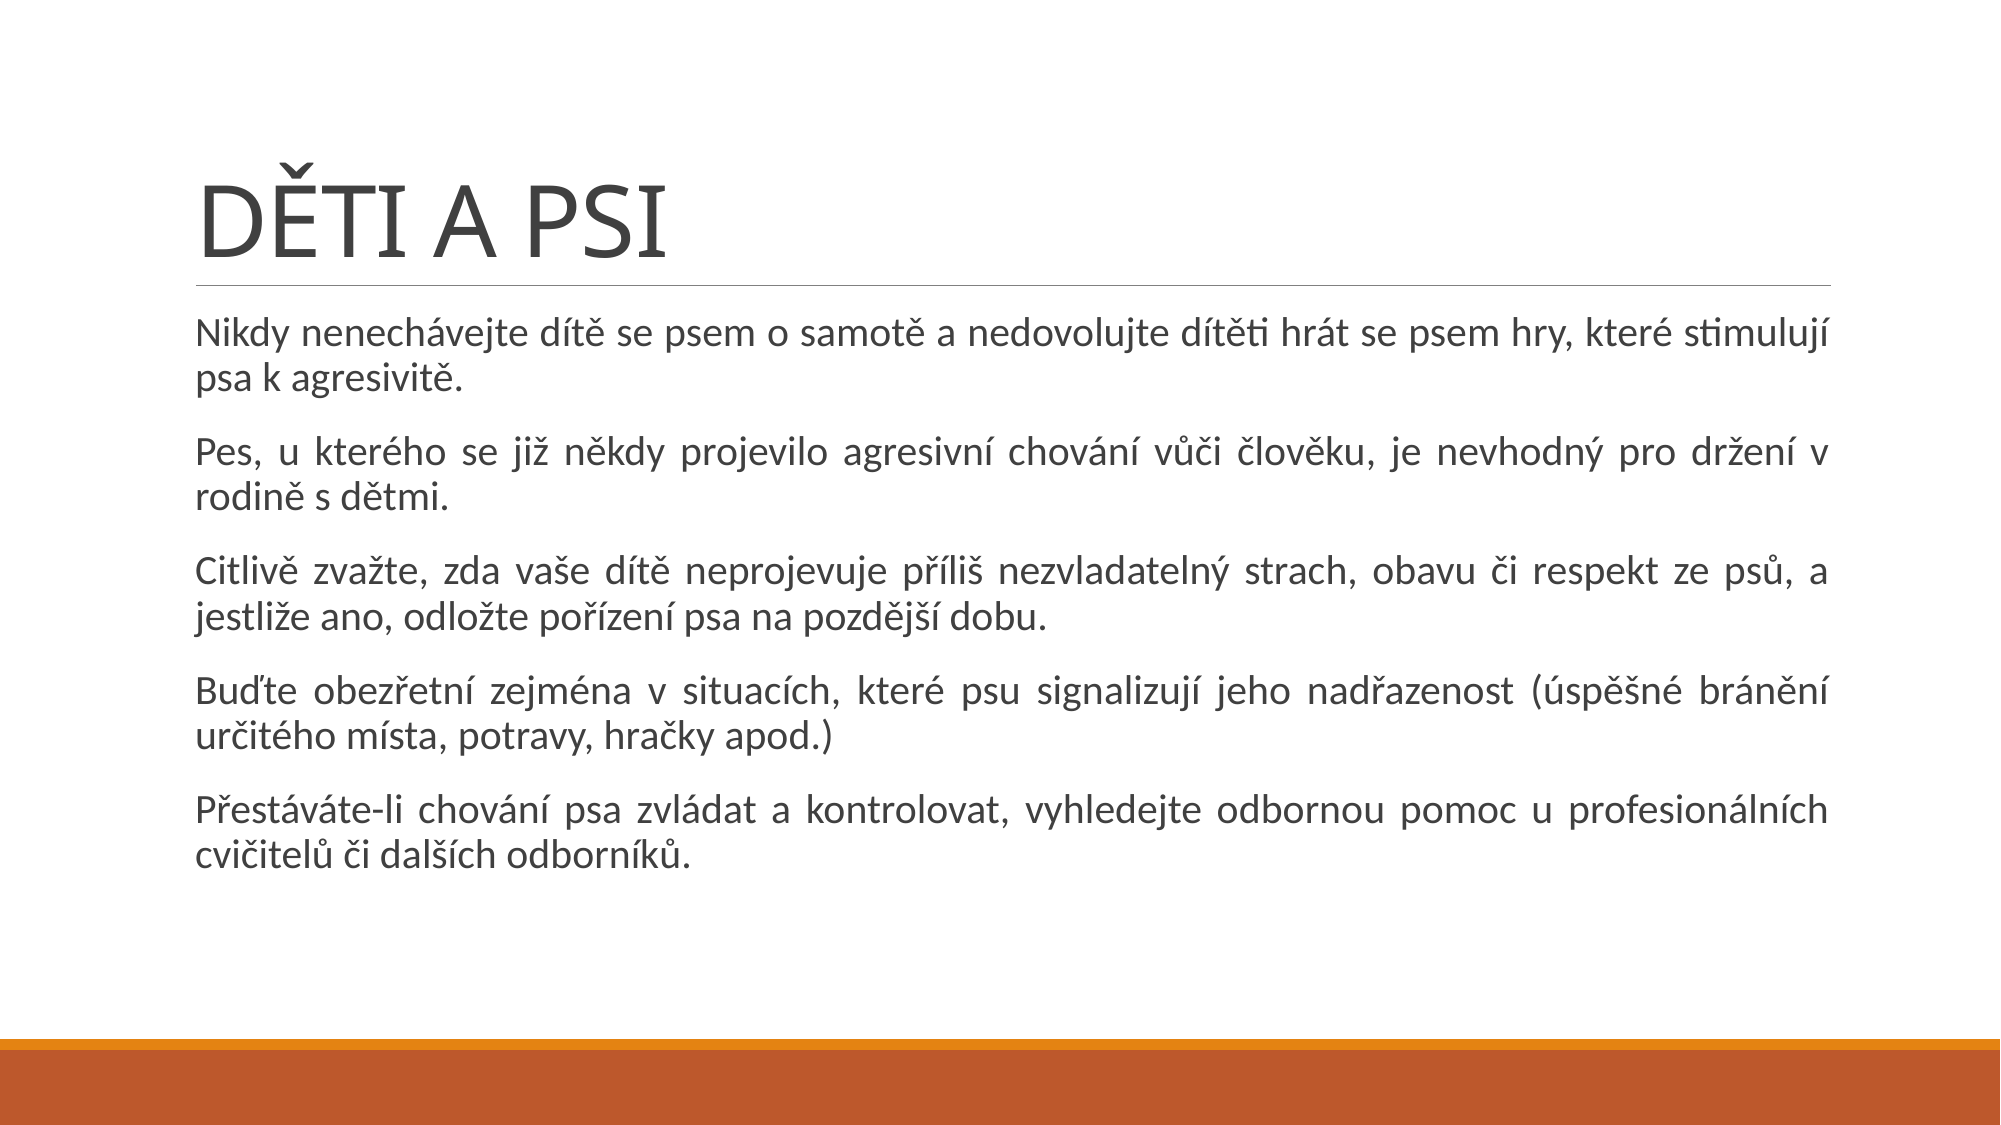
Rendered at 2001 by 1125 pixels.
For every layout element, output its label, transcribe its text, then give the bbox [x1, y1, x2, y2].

title DĚTI A PSI [180, 47, 1830, 285]
list Nikdy nenechávejte dítě se psem o samotě a nedovolujte dítěti hrát se psem hry, které stimulují psa k agresivitě. Pes, u kterého se již někdy projevilo agresivní chování vůči člověku, je nevhodný pro držení v rodině s dětmi. Citlivě zvažte, zda vaše dítě neprojevuje příliš nezvladatelný strach, obavu či respekt ze psů, a jestliže ano, odložte pořízení psa na pozdější dobu. Buďte obezřetní zejména v situacích, které psu signalizují jeho nadřazenost (úspěšné bránění určitého místa, potravy, hračky apod.) Přestáváte-li chování psa zvládat a kontrolovat, vyhledejte odbornou pomoc u profesionálních cvičitelů či dalších odborníků. [180, 302, 1830, 963]
